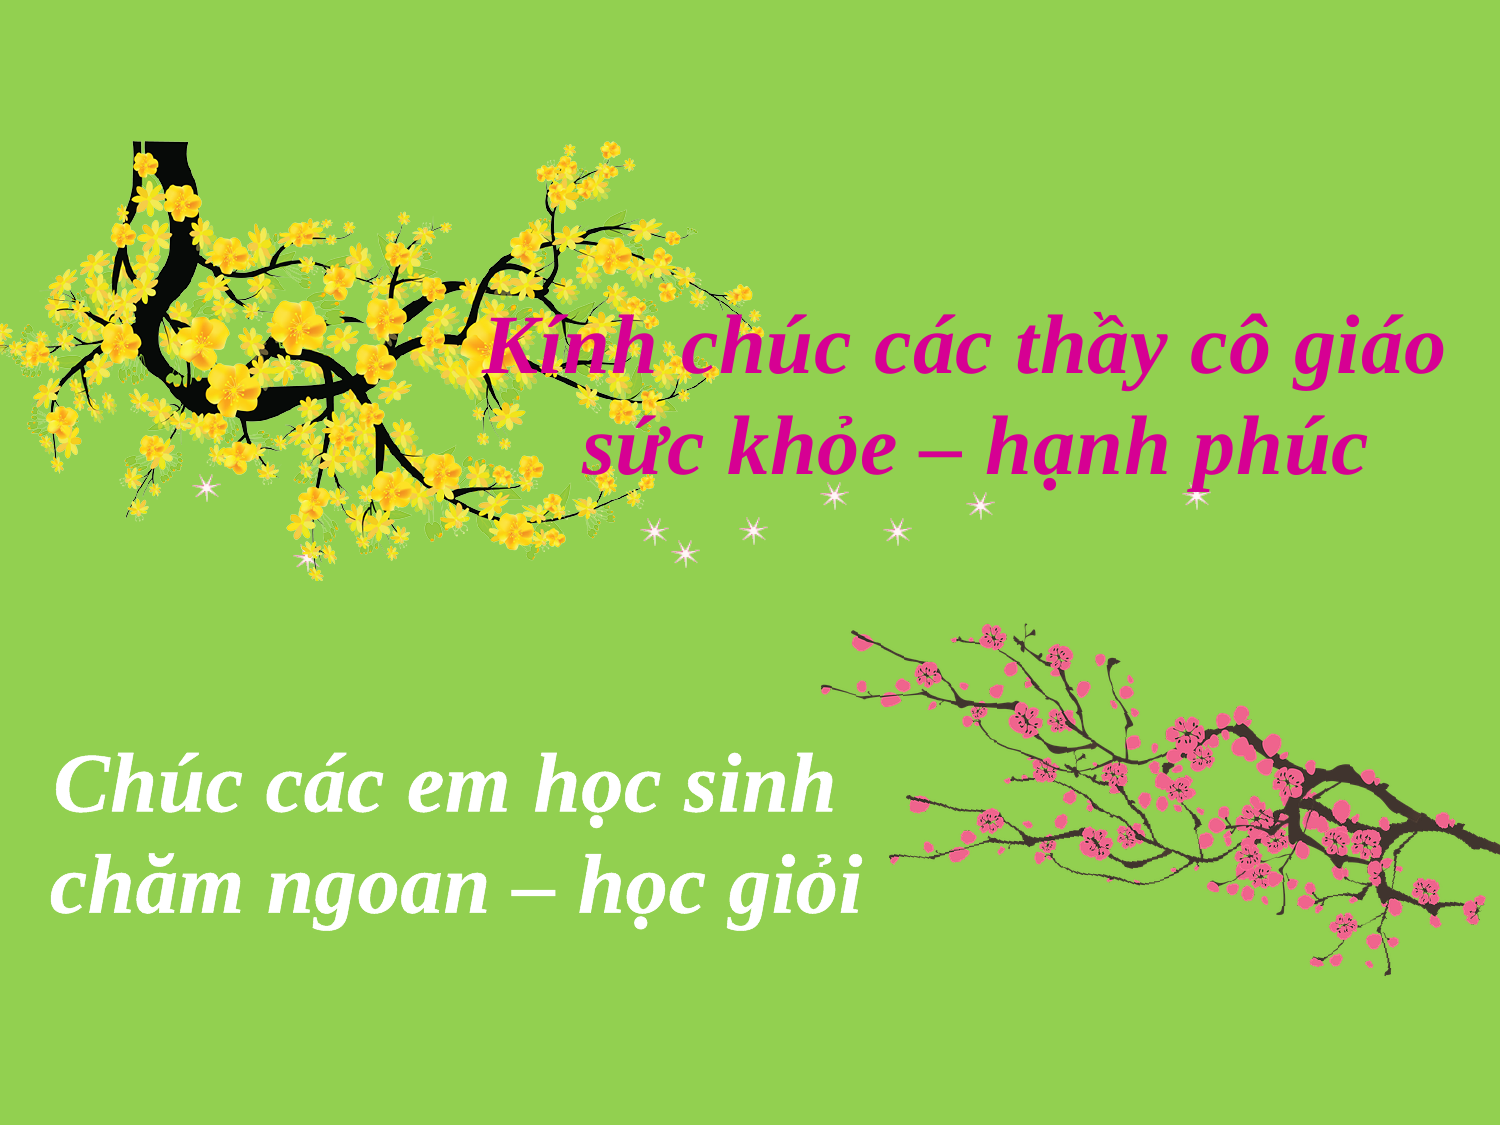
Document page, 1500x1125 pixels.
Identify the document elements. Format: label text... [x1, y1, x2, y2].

picture [965, 491, 1027, 545]
picture [818, 605, 1500, 1073]
text_box Chúc các em học sinh chăm ngoan – học giỏi [38, 721, 876, 936]
picture [0, 134, 800, 597]
picture [882, 516, 944, 571]
text_box Kính chúc các thầy cô giáo sức khỏe – hạnh phúc [769, 283, 1460, 498]
picture [819, 480, 881, 535]
picture [1181, 480, 1243, 535]
